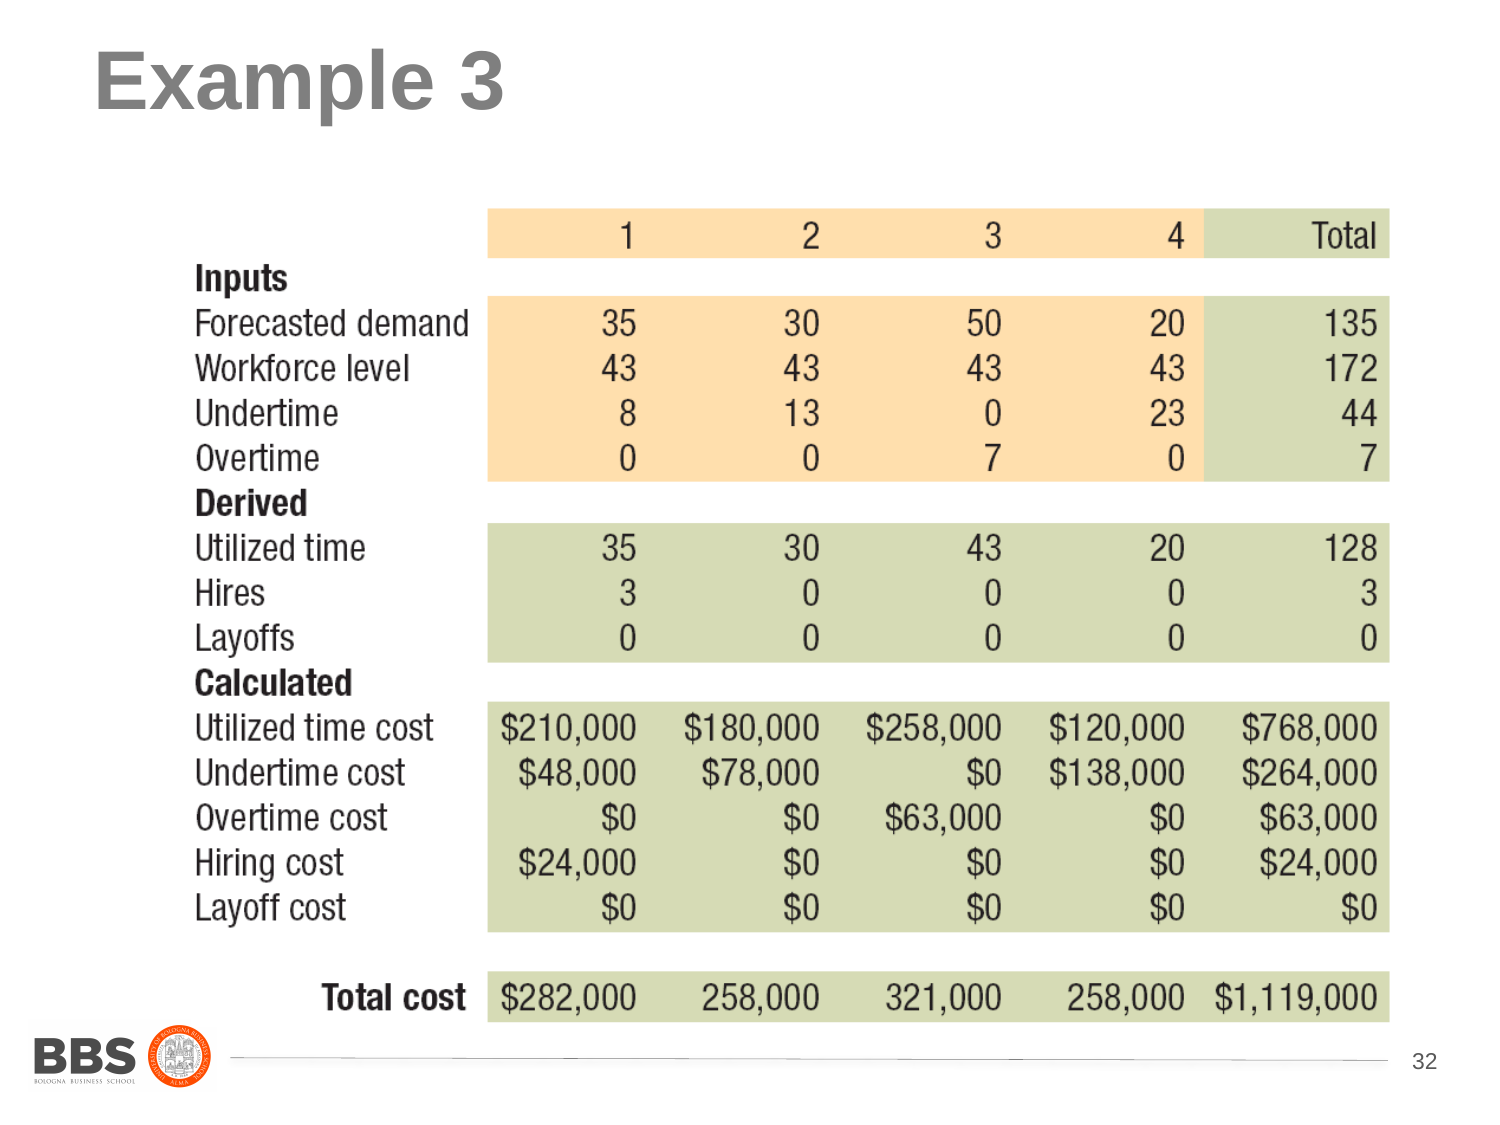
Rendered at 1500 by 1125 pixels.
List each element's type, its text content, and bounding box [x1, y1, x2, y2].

picture [28, 205, 1392, 1092]
title Example 3 [79, 19, 1421, 171]
